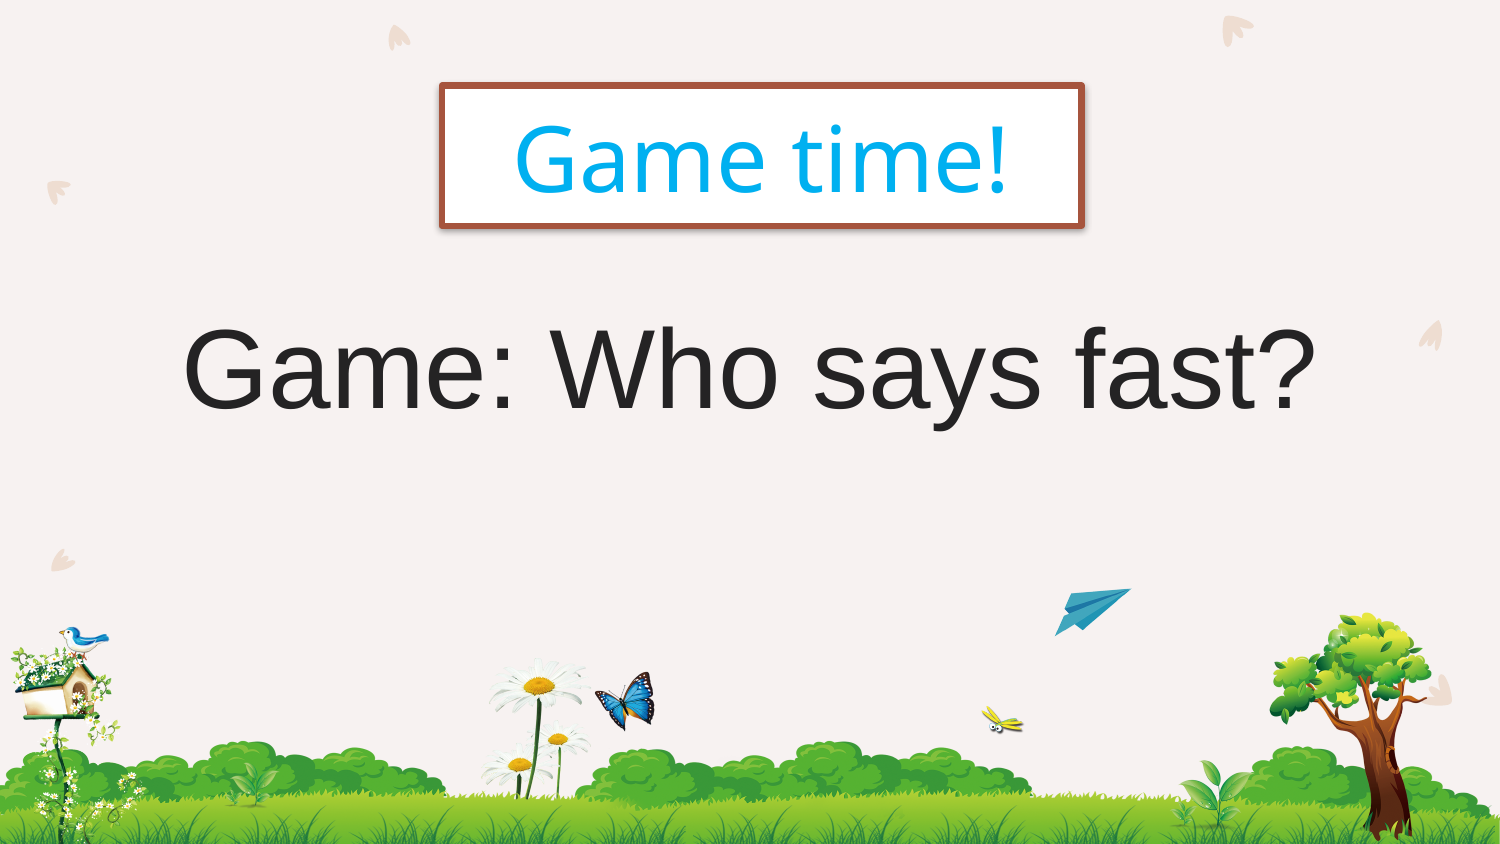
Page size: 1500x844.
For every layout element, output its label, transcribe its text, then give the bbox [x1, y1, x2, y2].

picture [0, 452, 1500, 844]
text_box Game: Who says fast? [166, 288, 1334, 439]
title Game time! [439, 82, 1085, 229]
